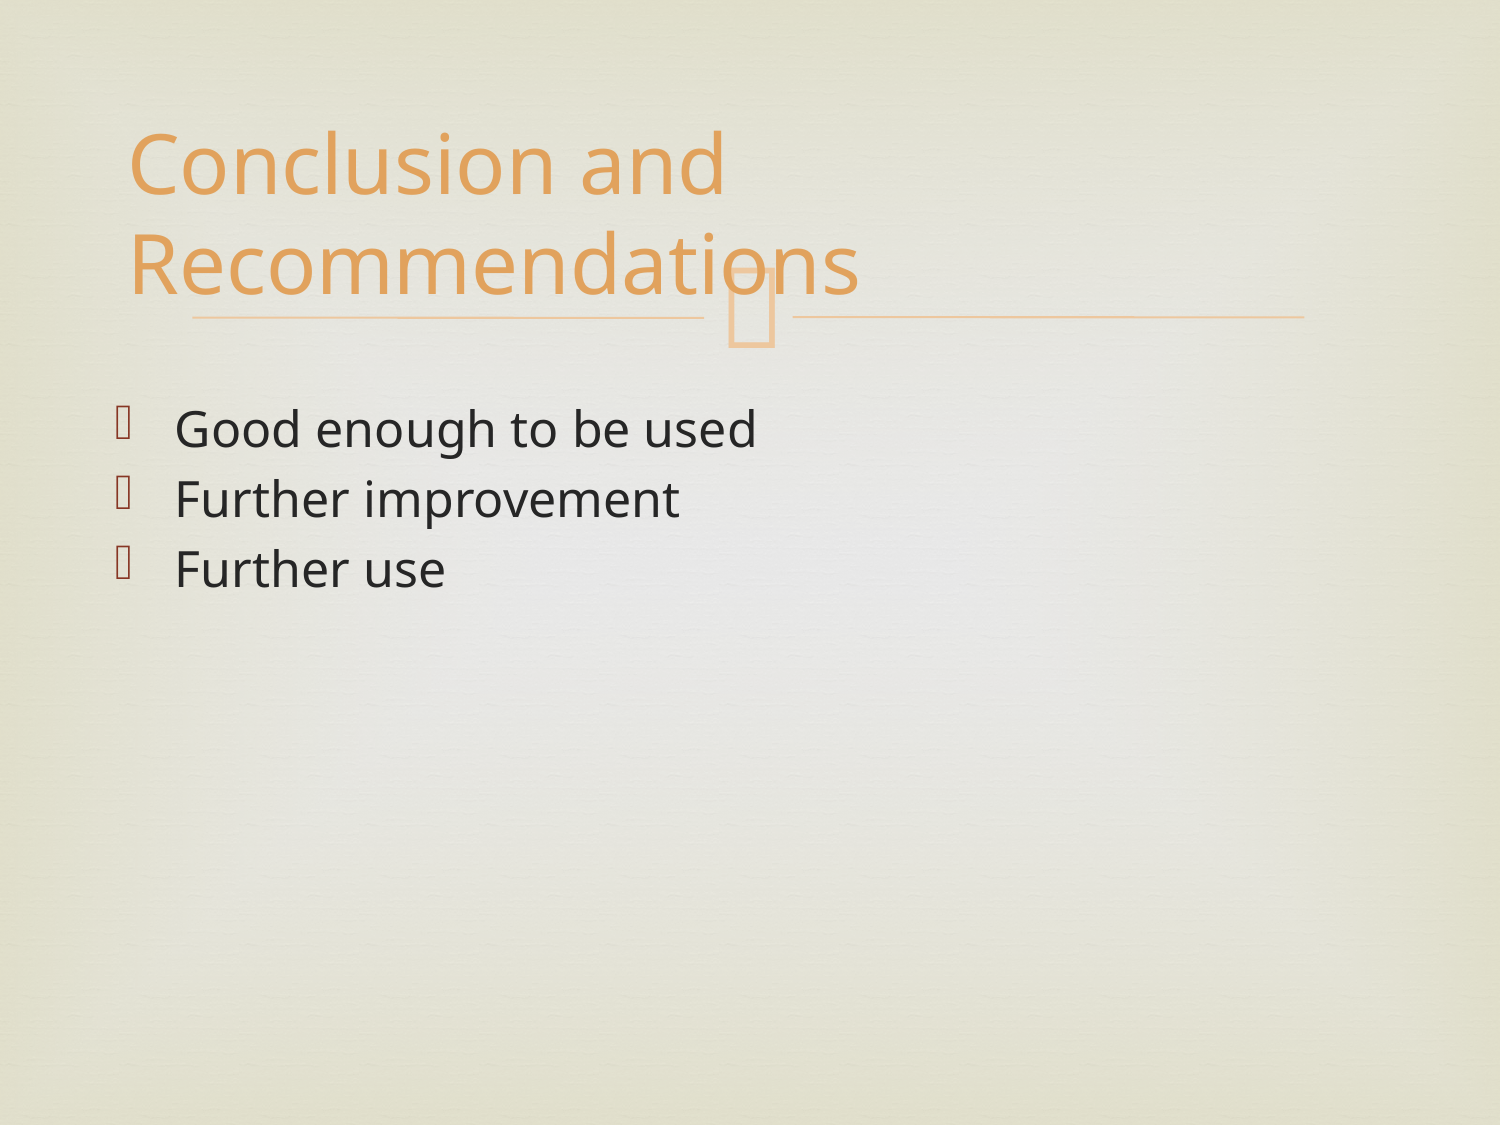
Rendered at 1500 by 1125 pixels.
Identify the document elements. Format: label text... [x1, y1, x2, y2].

title Conclusion and Recommendations [112, 125, 1463, 298]
list Good enough to be used Further improvement Further use [99, 324, 1413, 1050]
